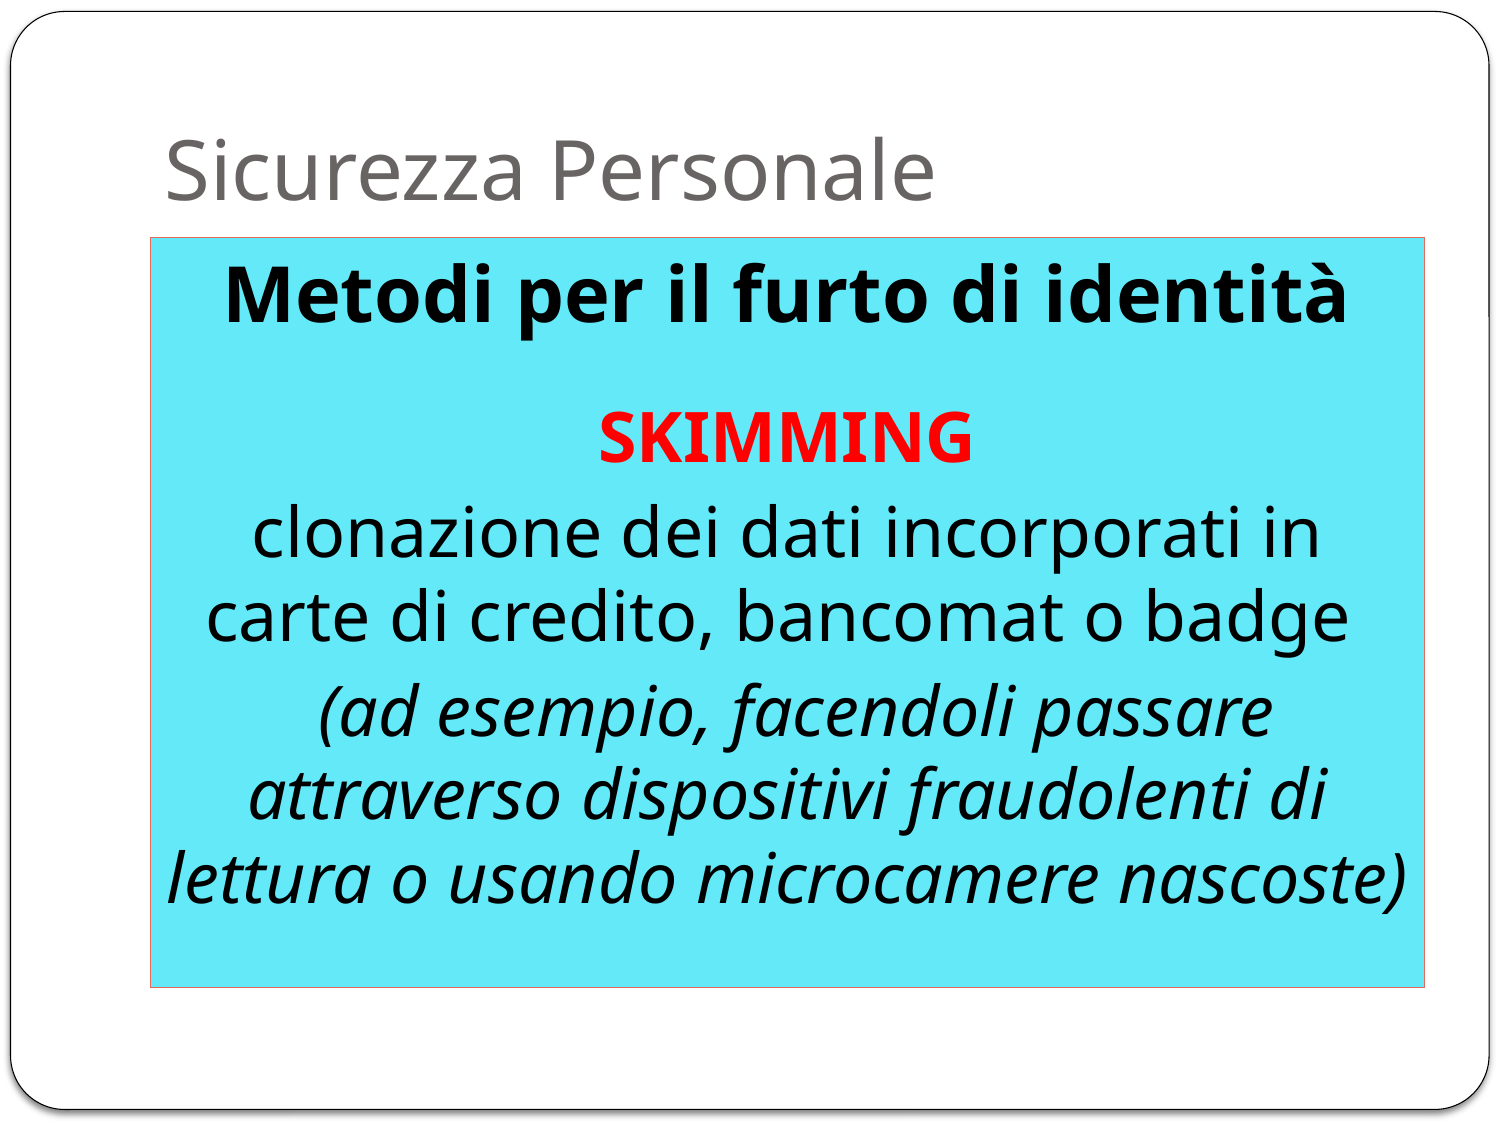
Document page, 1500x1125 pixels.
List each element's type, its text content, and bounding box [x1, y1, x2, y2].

list Metodi per il furto di identità SKIMMING clonazione dei dati incorporati in carte di credito, bancomat o badge (ad esempio, facendoli passare attraverso dispositivi fraudolenti di lettura o usando microcamere nascoste) [150, 237, 1425, 988]
title Sicurezza Personale [150, 45, 1425, 233]
